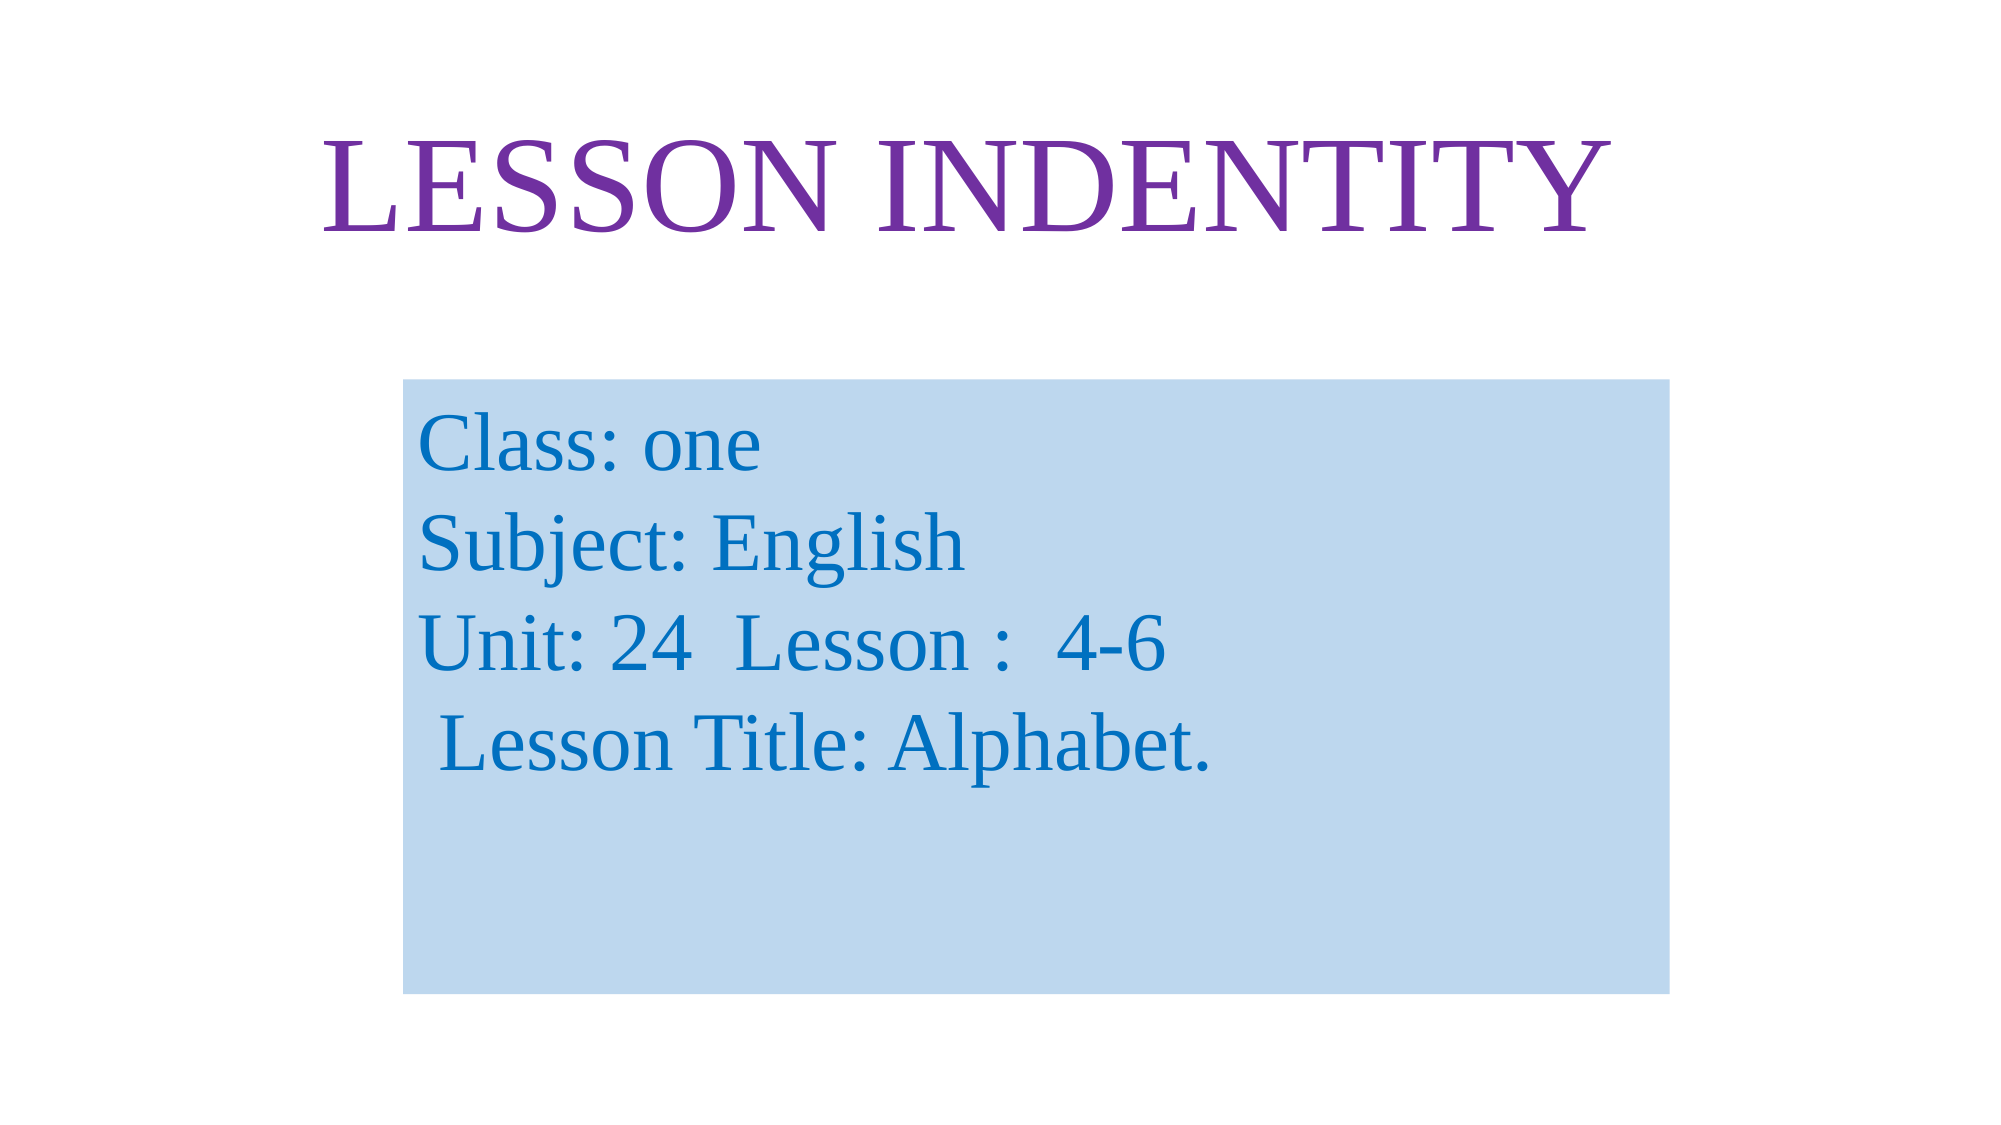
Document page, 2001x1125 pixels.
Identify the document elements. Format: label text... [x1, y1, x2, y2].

text_box Class: one Subject: English Unit: 24 Lesson : 4-6 Lesson Title: Alphabet. [403, 379, 1670, 995]
text_box LESSON INDENTITY [90, 86, 1846, 266]
